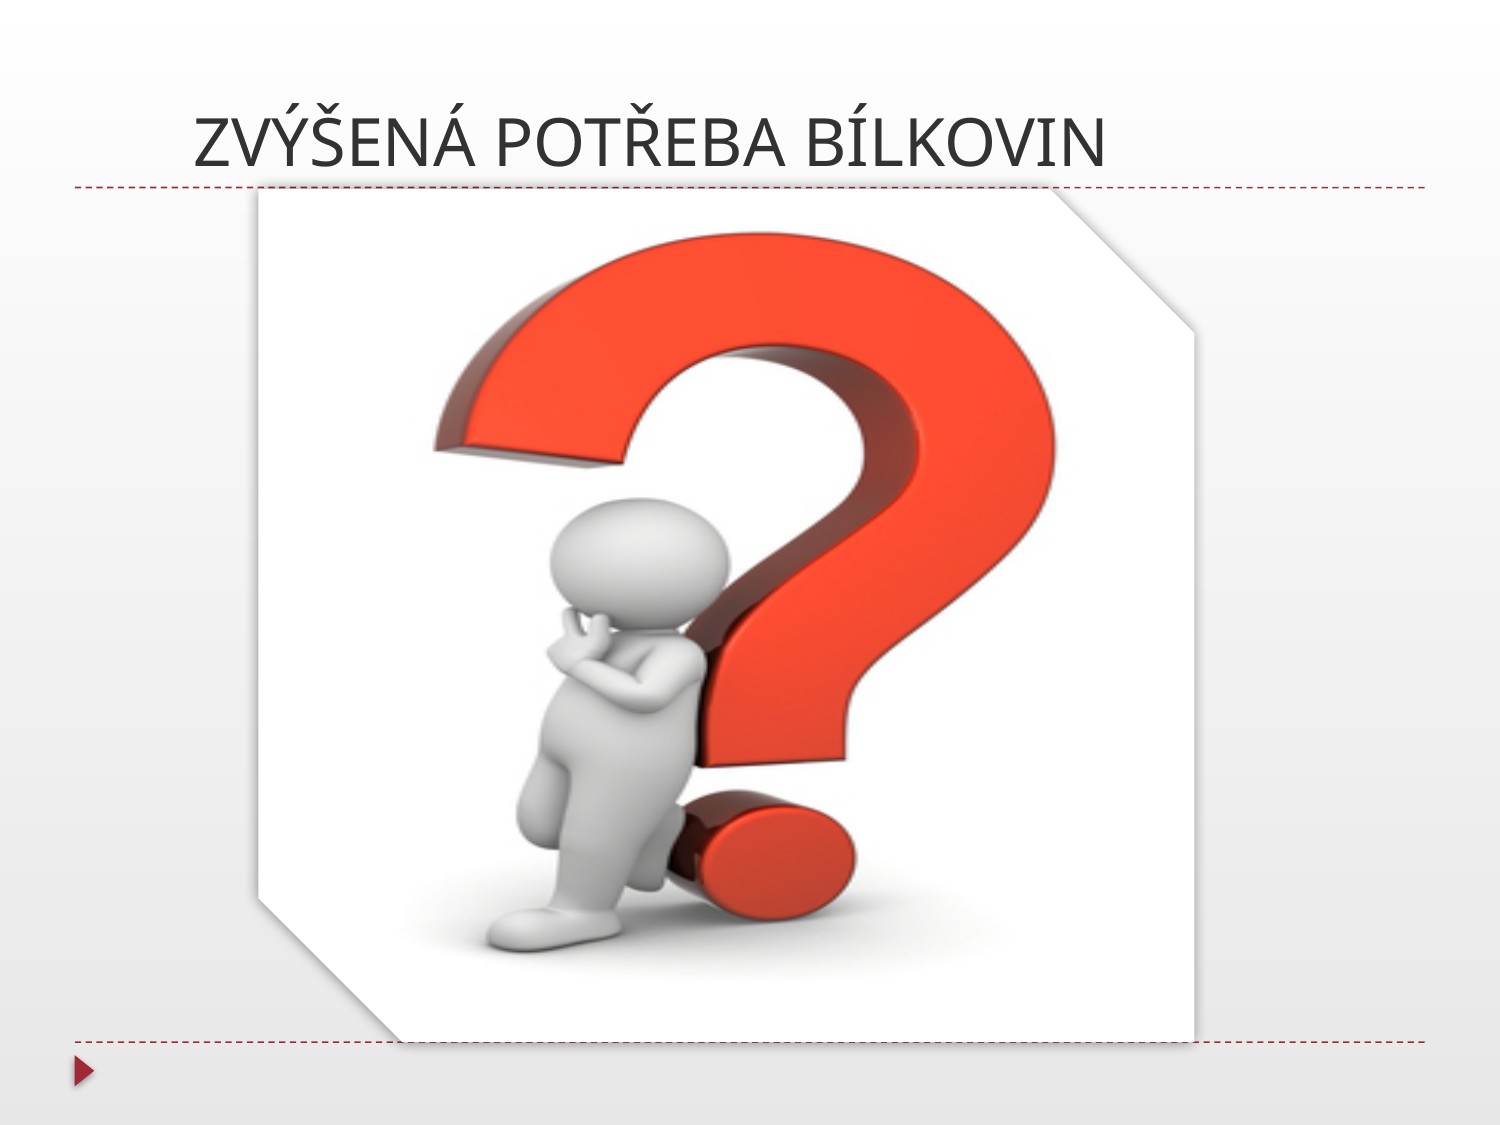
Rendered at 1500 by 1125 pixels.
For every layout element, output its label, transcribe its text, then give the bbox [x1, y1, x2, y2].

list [265, 195, 1188, 1036]
title ZVÝŠENÁ POTŘEBA BÍLKOVIN [75, 24, 1425, 188]
